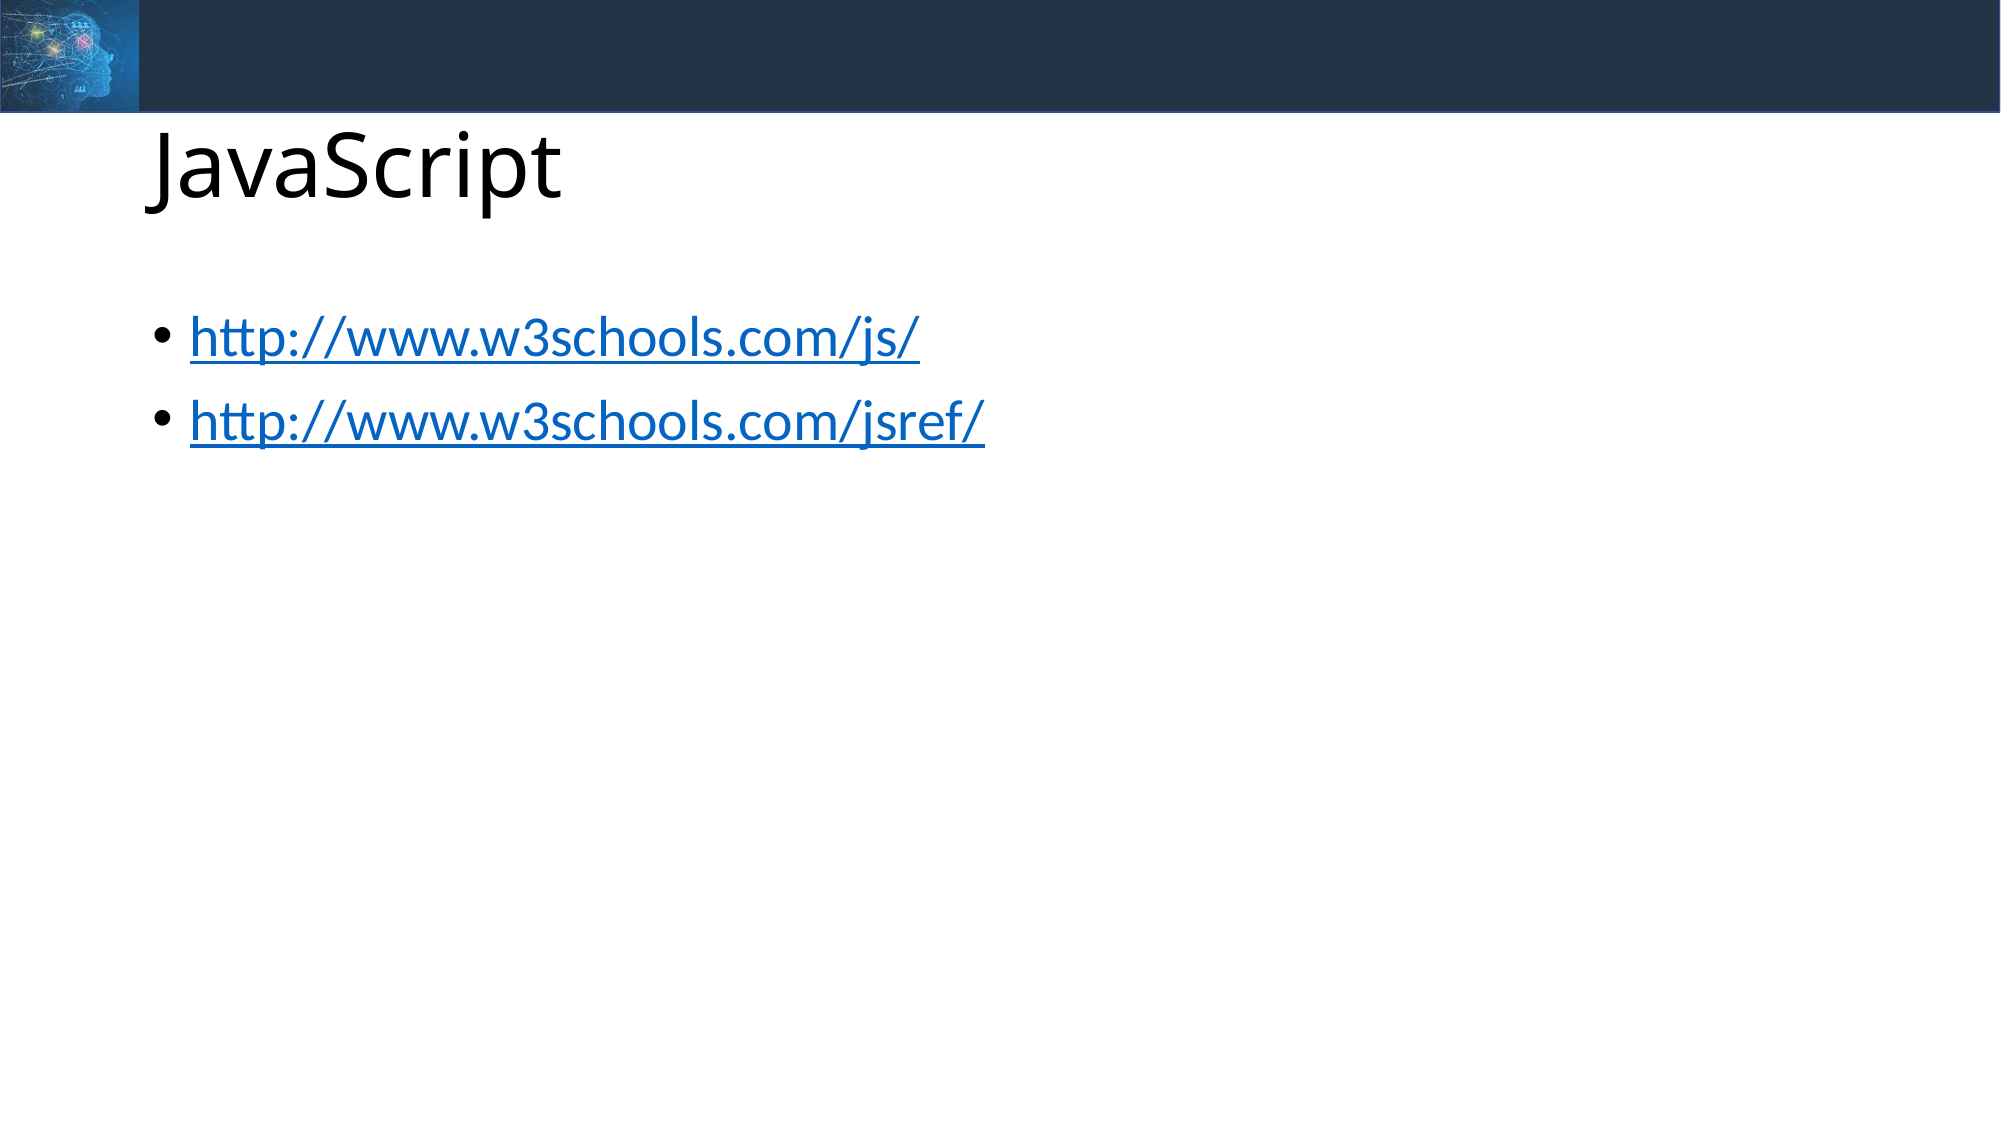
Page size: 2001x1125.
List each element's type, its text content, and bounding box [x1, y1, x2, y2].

list http://www.w3schools.com/js/ http://www.w3schools.com/jsref/ [137, 299, 1863, 1014]
title JavaScript [137, 59, 1863, 278]
picture [2, 0, 140, 111]
